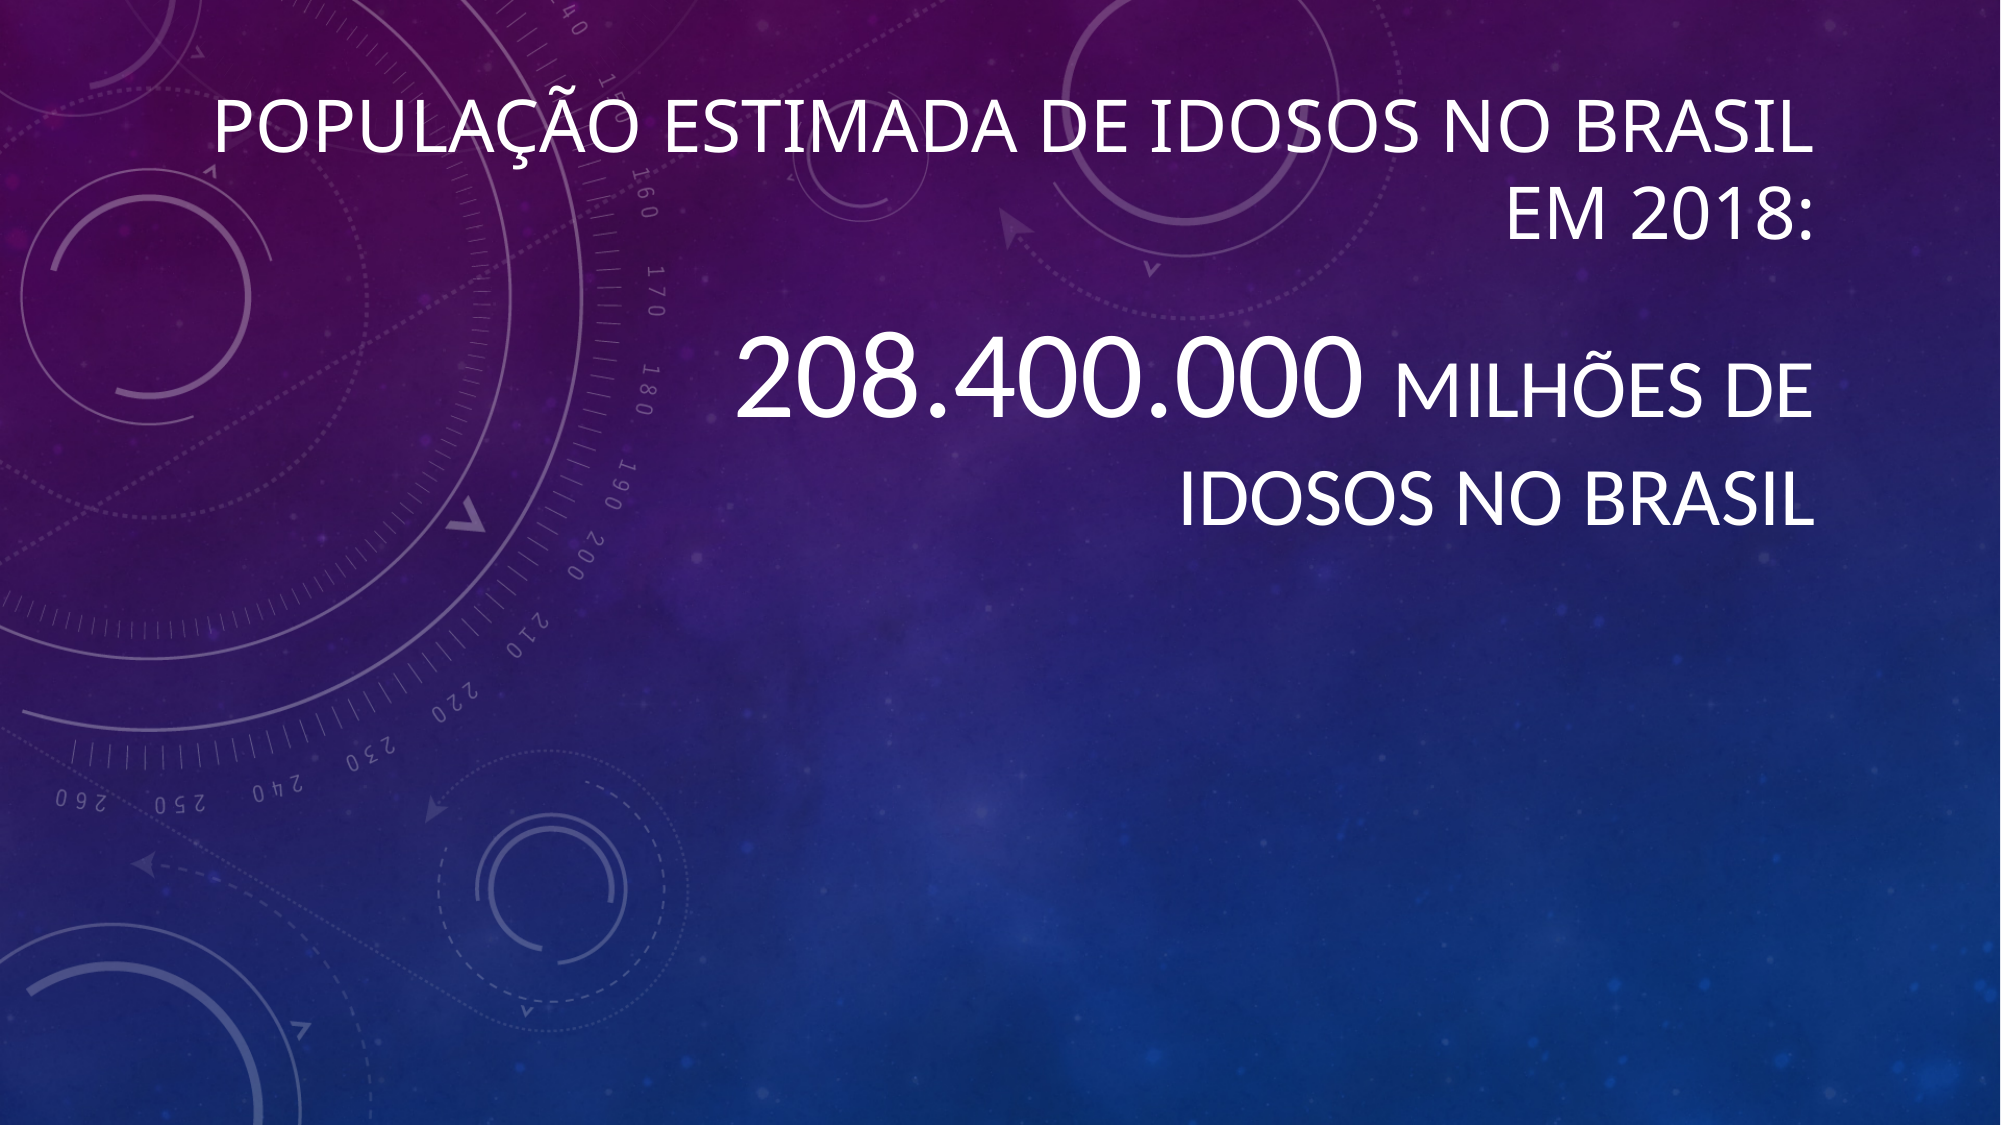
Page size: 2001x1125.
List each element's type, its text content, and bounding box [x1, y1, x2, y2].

picture [0, 0, 2001, 1125]
title População estimada de idosos no brasil em 2018: [113, 70, 1831, 350]
subtitle 208.400.000 milhões de idosos no brasil [650, 285, 1831, 950]
